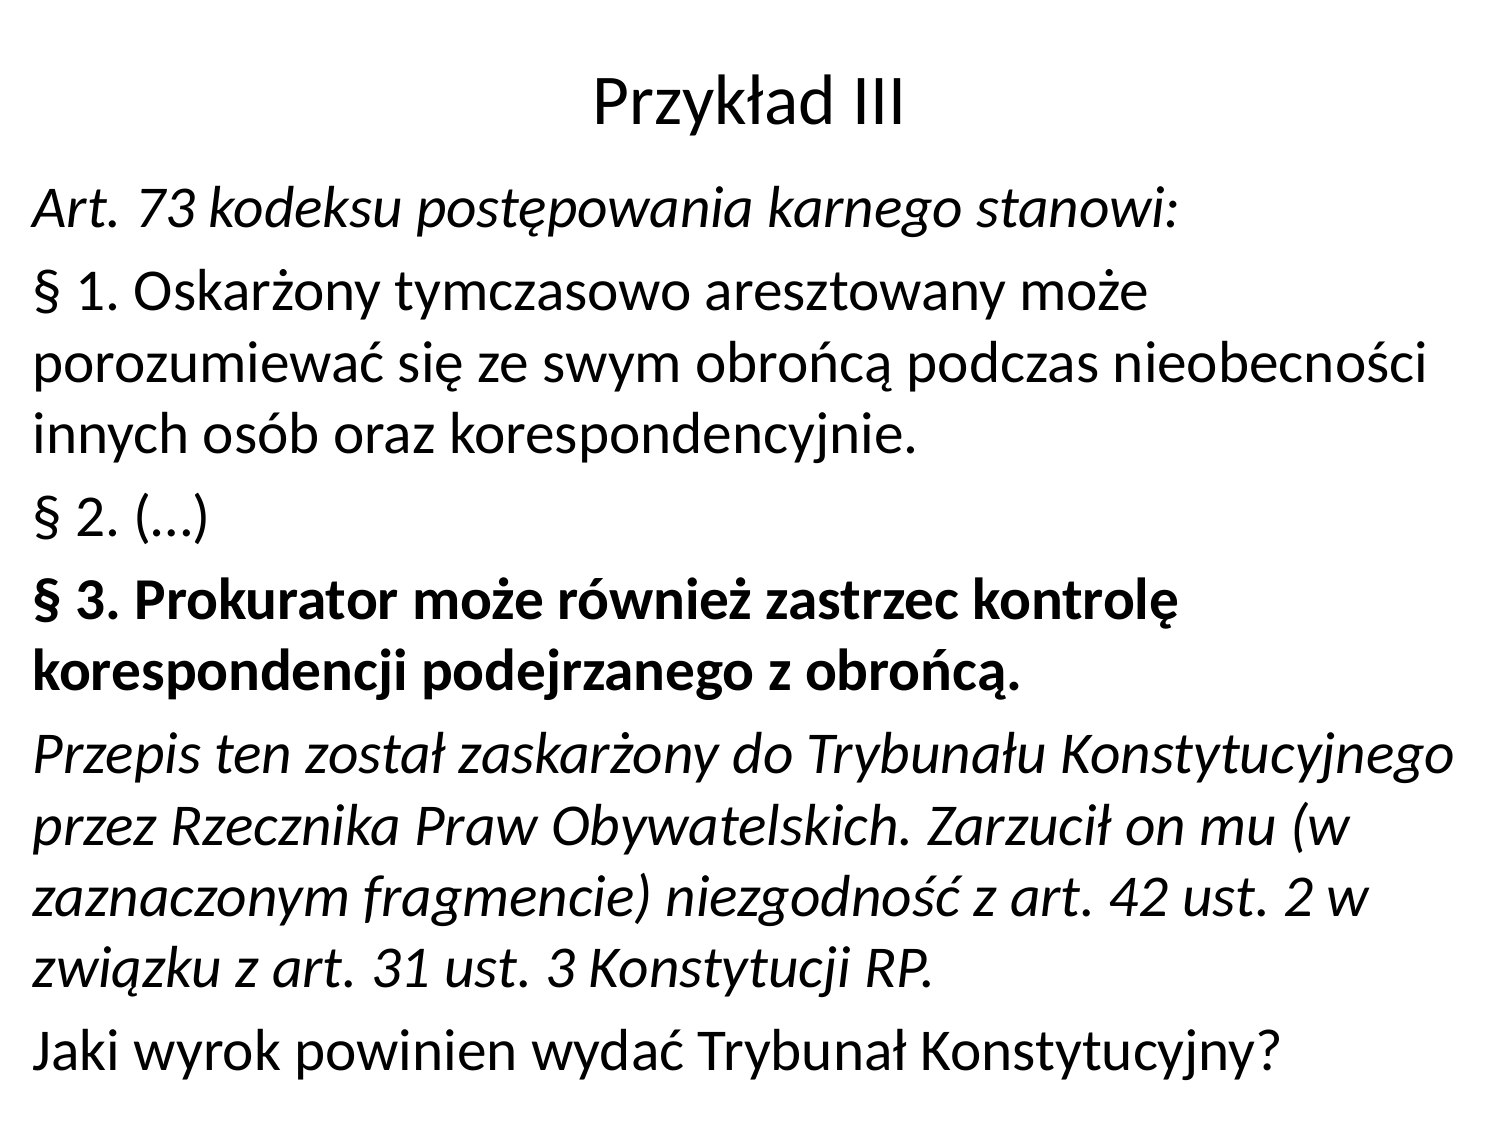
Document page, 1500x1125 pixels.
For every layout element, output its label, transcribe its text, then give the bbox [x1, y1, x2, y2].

list Art. 73 kodeksu postępowania karnego stanowi: § 1. Oskarżony tymczasowo aresztowany może porozumiewać się ze swym obrońcą podczas nieobecności innych osób oraz korespondencyjnie. § 2. (…) § 3. Prokurator może również zastrzec kontrolę korespondencji podejrzanego z obrońcą. Przepis ten został zaskarżony do Trybunału Konstytucyjnego przez Rzecznika Praw Obywatelskich. Zarzucił on mu (w zaznaczonym fragmencie) niezgodność z art. 42 ust. 2 w związku z art. 31 ust. 3 Konstytucji RP. Jaki wyrok powinien wydać Trybunał Konstytucyjny? [17, 160, 1483, 1094]
title Przykład III [75, 45, 1425, 160]
